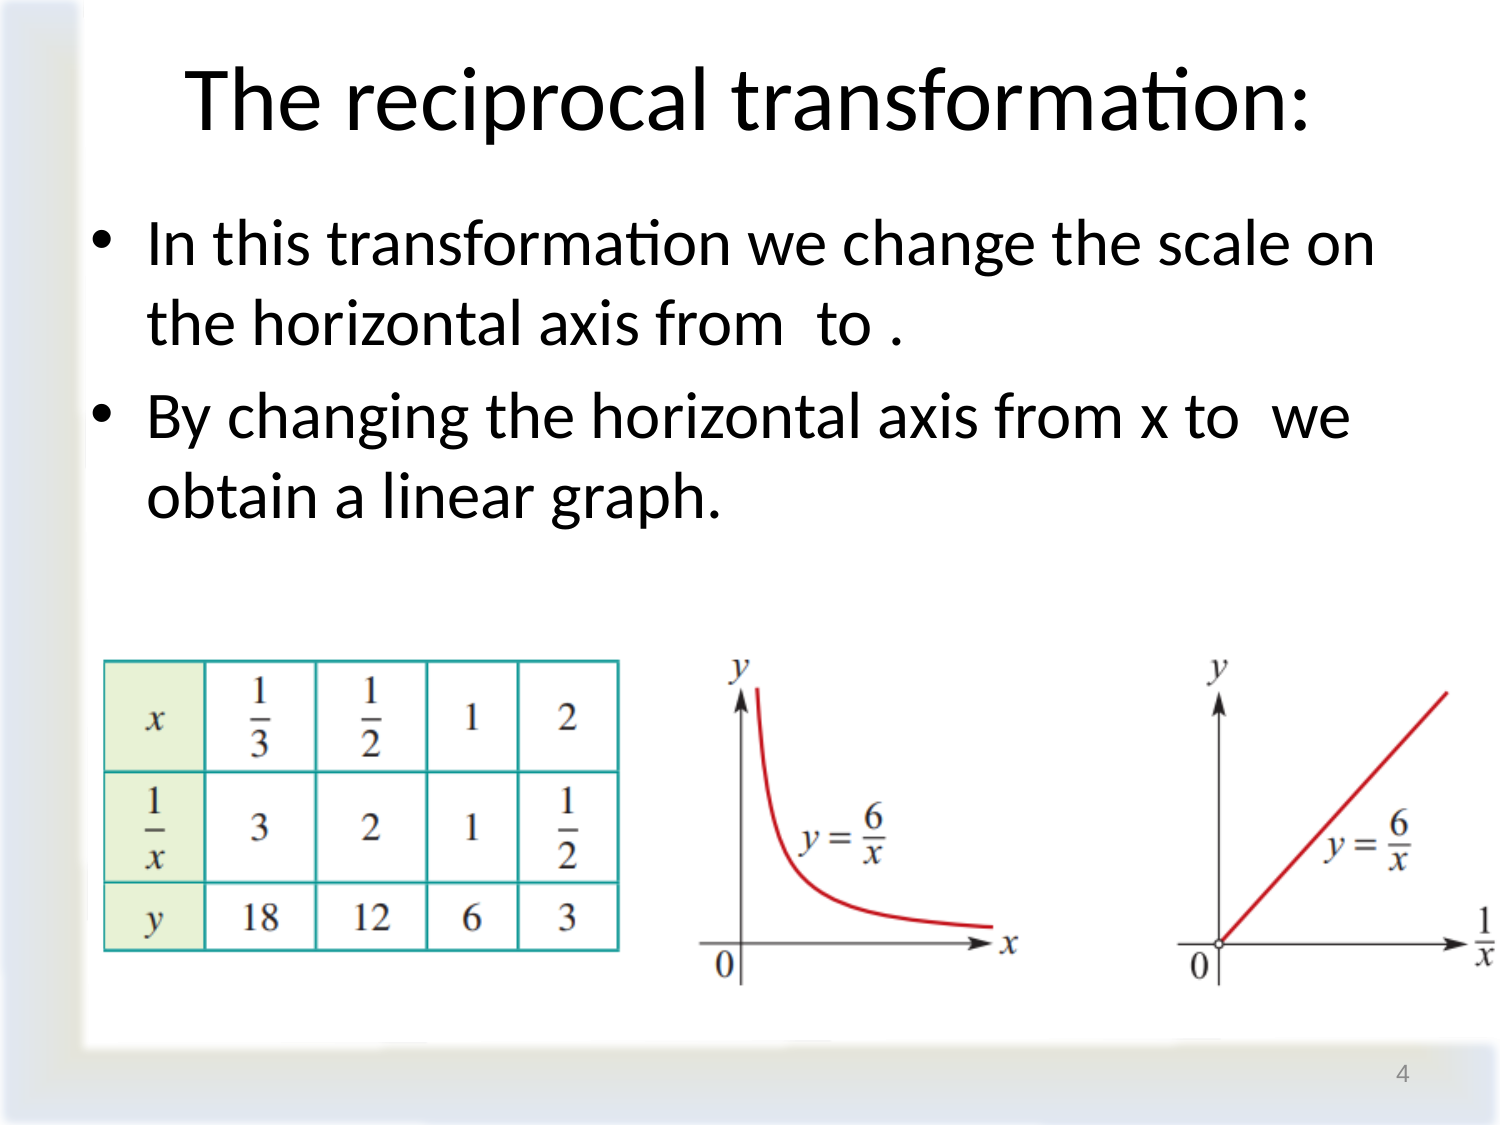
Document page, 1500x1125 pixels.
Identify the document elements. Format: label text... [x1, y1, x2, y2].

picture [92, 644, 1500, 989]
slide_number 4 [1074, 1042, 1425, 1103]
